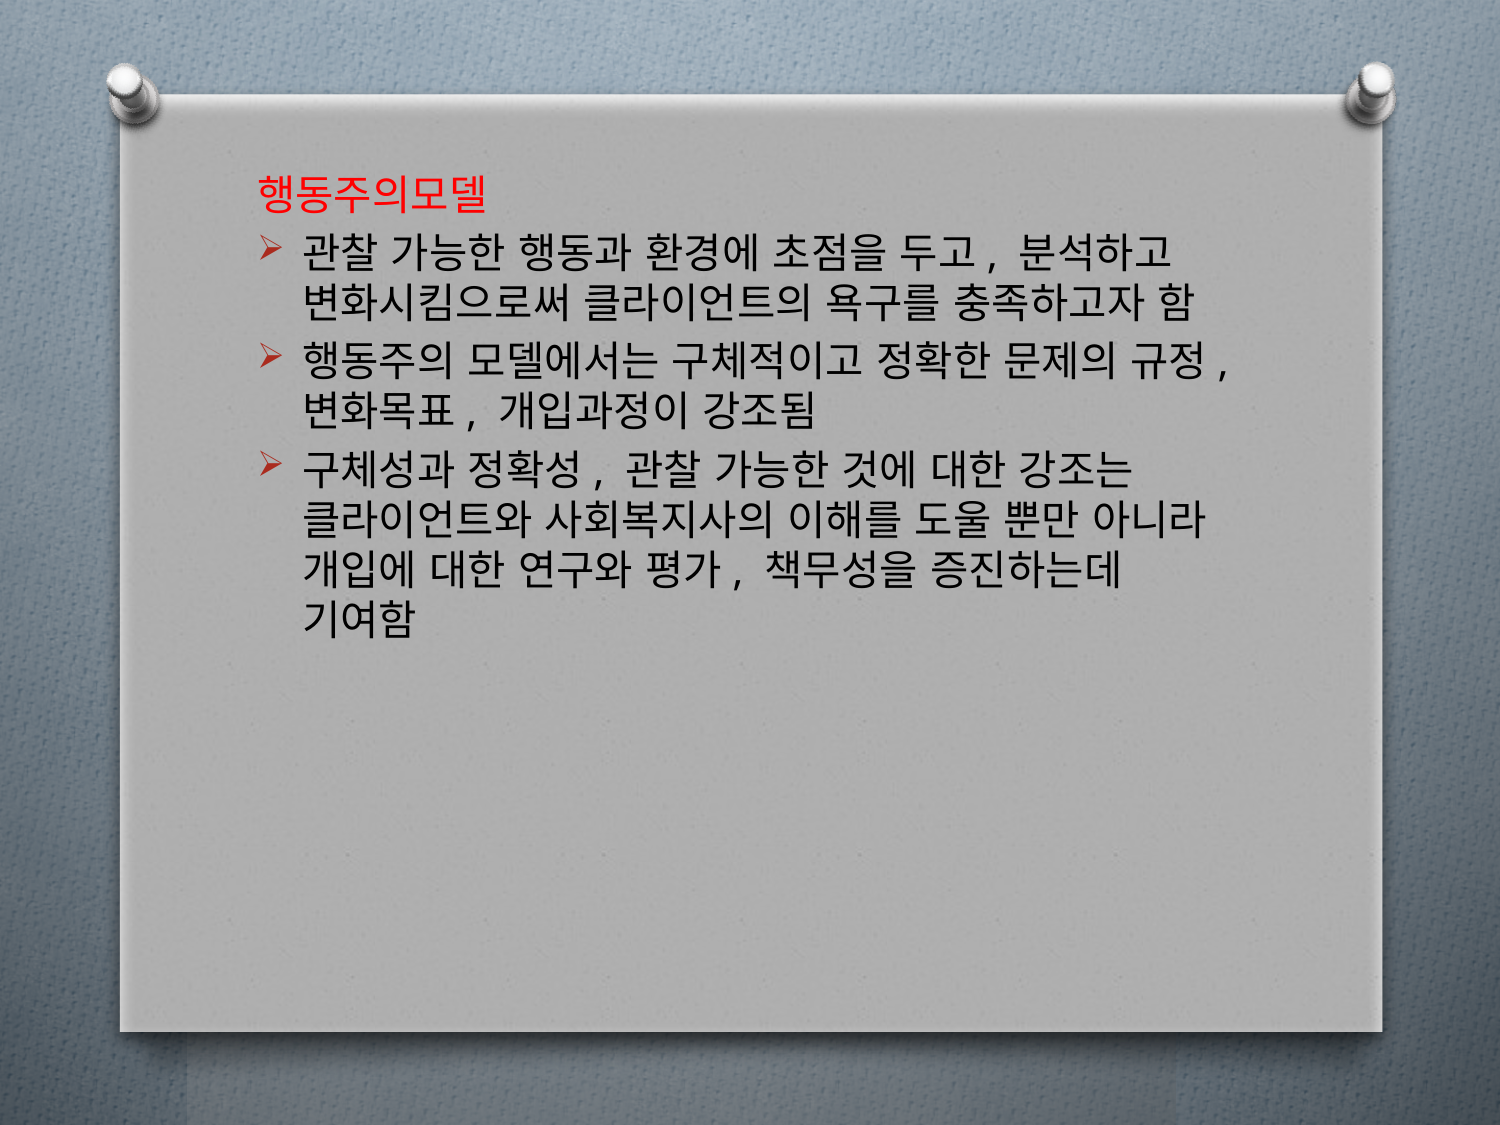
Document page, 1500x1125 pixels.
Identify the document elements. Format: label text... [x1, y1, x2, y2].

picture [1317, 35, 1439, 156]
picture [75, 29, 198, 153]
list 행동주의모델 관찰 가능한 행동과 환경에 초점을 두고, 분석하고 변화시킴으로써 클라이언트의 욕구를 충족하고자 함 행동주의 모델에서는 구체적이고 정확한 문제의 규정, 변화목표, 개입과정이 강조됨 구체성과 정확성, 관찰 가능한 것에 대한 강조는 클라이언트와 사회복지사의 이해를 도울 뿐만 아니라 개입에 대한 연구와 평가, 책무성을 증진하는데 기여함 [242, 160, 1259, 904]
